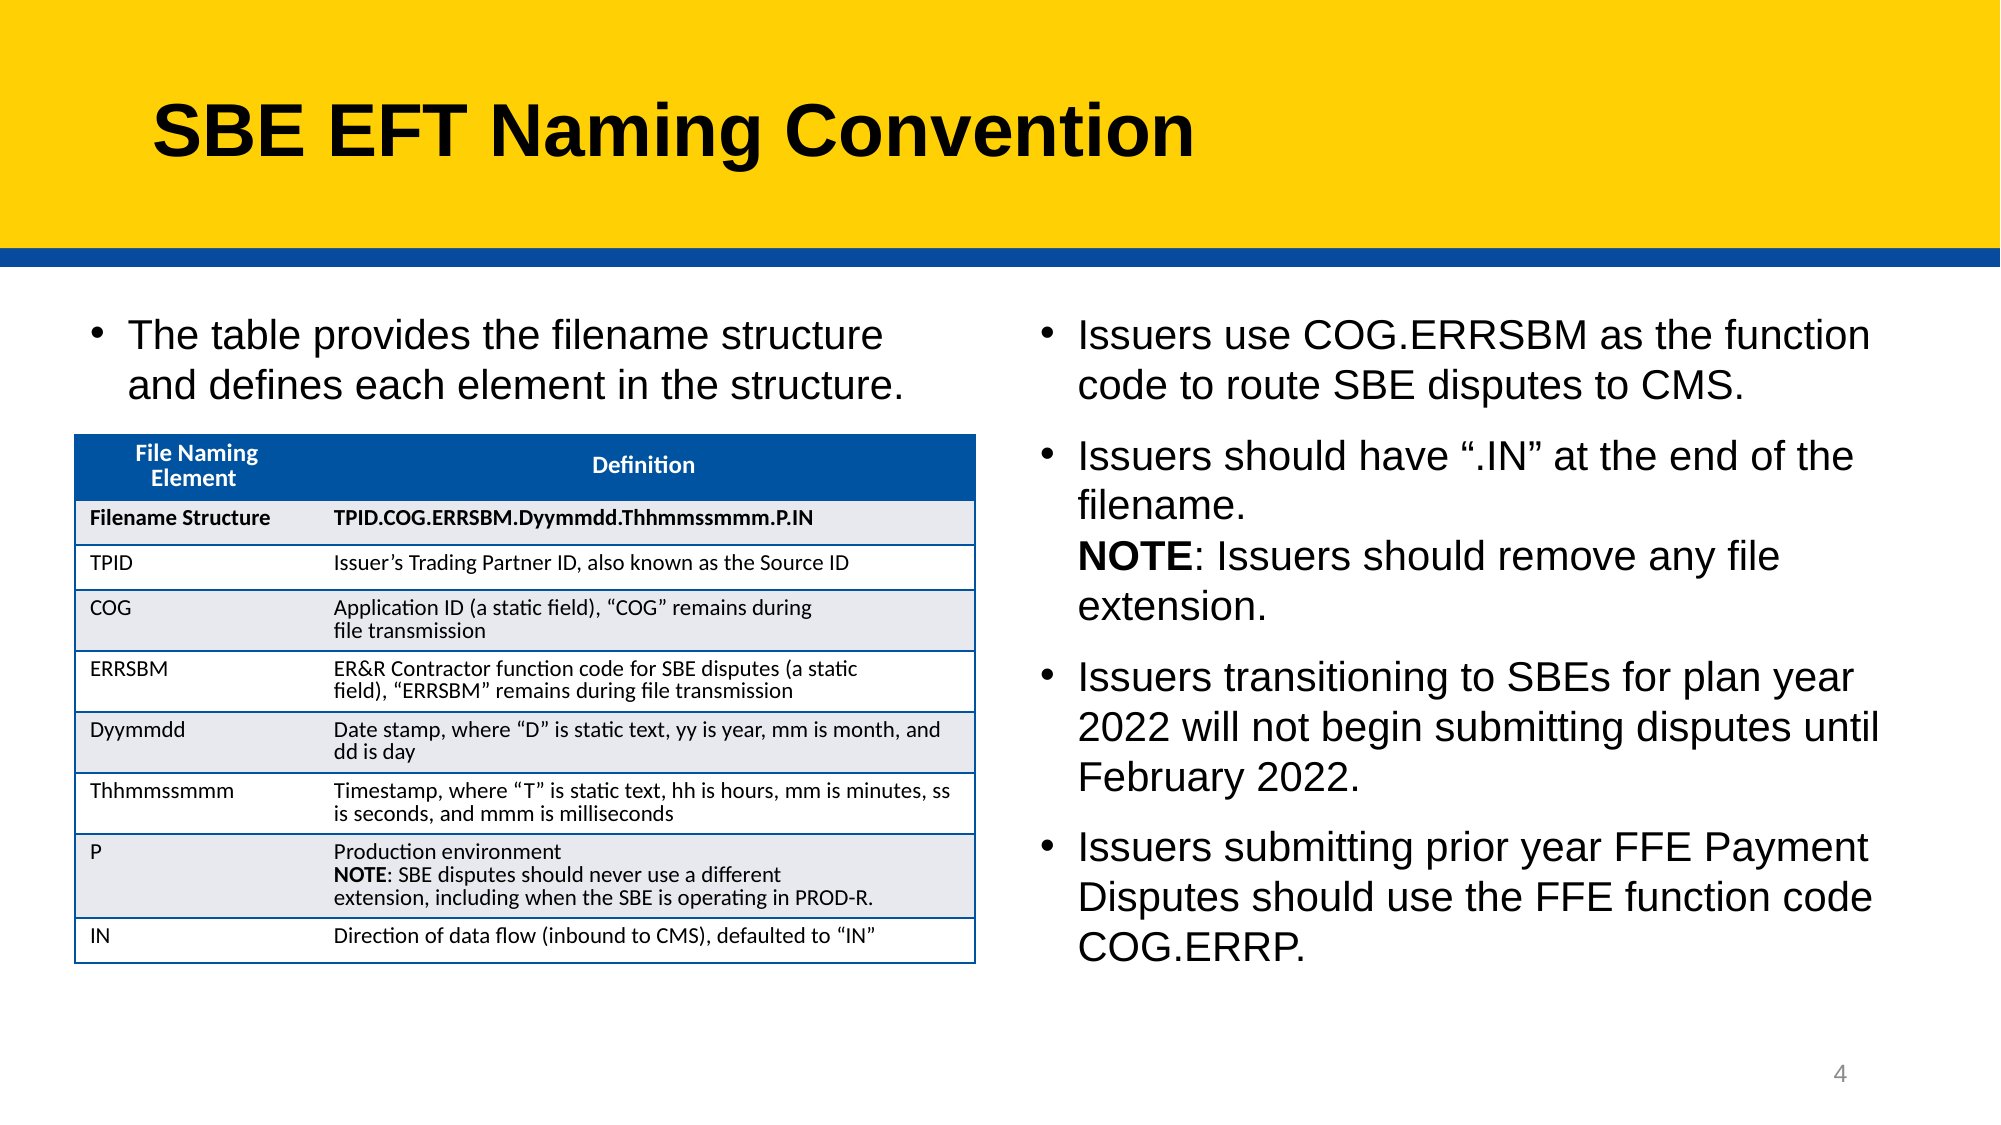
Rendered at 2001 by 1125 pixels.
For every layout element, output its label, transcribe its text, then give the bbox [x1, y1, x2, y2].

table_cell ER&R Contractor function code for SBE disputes (a static field), “ERRSBM” remains during file transmission [319, 652, 974, 711]
table_header File Naming Element [76, 436, 319, 499]
table_cell TPID.COG.ERRSBM.Dyymmdd.Thhmmssmmm.P.IN [319, 501, 974, 544]
table_cell Dyymmdd [76, 713, 319, 772]
table_cell Date stamp, where “D” is static text, yy is year, mm is month, and dd is day [319, 713, 974, 772]
table_cell Timestamp, where “T” is static text, hh is hours, mm is minutes, ss is seconds, and mmm is milliseconds [319, 774, 974, 833]
list Issuers use COG.ERRSBM as the function code to route SBE disputes to CMS. Issuers should have “.IN” at the end of the filename. NOTE: Issuers should remove any file extension. Issuers transitioning to SBEs for plan year 2022 will not begin submitting disputes until February 2022. Issuers submitting prior year FFE Payment Disputes should use the FFE function code COG.ERRP. [1025, 299, 1925, 1014]
table_cell Thhmmssmmm [76, 774, 319, 833]
title SBE EFT Naming Convention [137, 29, 1863, 236]
table_cell ERRSBM [76, 652, 319, 711]
slide_number 4 [1412, 1042, 1863, 1103]
table_cell Production environment NOTE: SBE disputes should never use a different extension, including when the SBE is operating in PROD-R. [319, 835, 974, 917]
table_cell Direction of data flow (inbound to CMS), defaulted to “IN” [319, 919, 974, 962]
table_header Definition [319, 436, 974, 499]
table_cell P [76, 835, 319, 917]
table_cell TPID [76, 546, 319, 589]
table_cell Filename Structure [76, 501, 319, 544]
list The table provides the filename structure and defines each element in the structure. [75, 299, 975, 434]
table_cell Application ID (a static field), “COG” remains during file transmission [319, 591, 974, 650]
table_cell COG [76, 591, 319, 650]
table_cell IN [76, 919, 319, 962]
table_cell Issuer’s Trading Partner ID, also known as the Source ID [319, 546, 974, 589]
